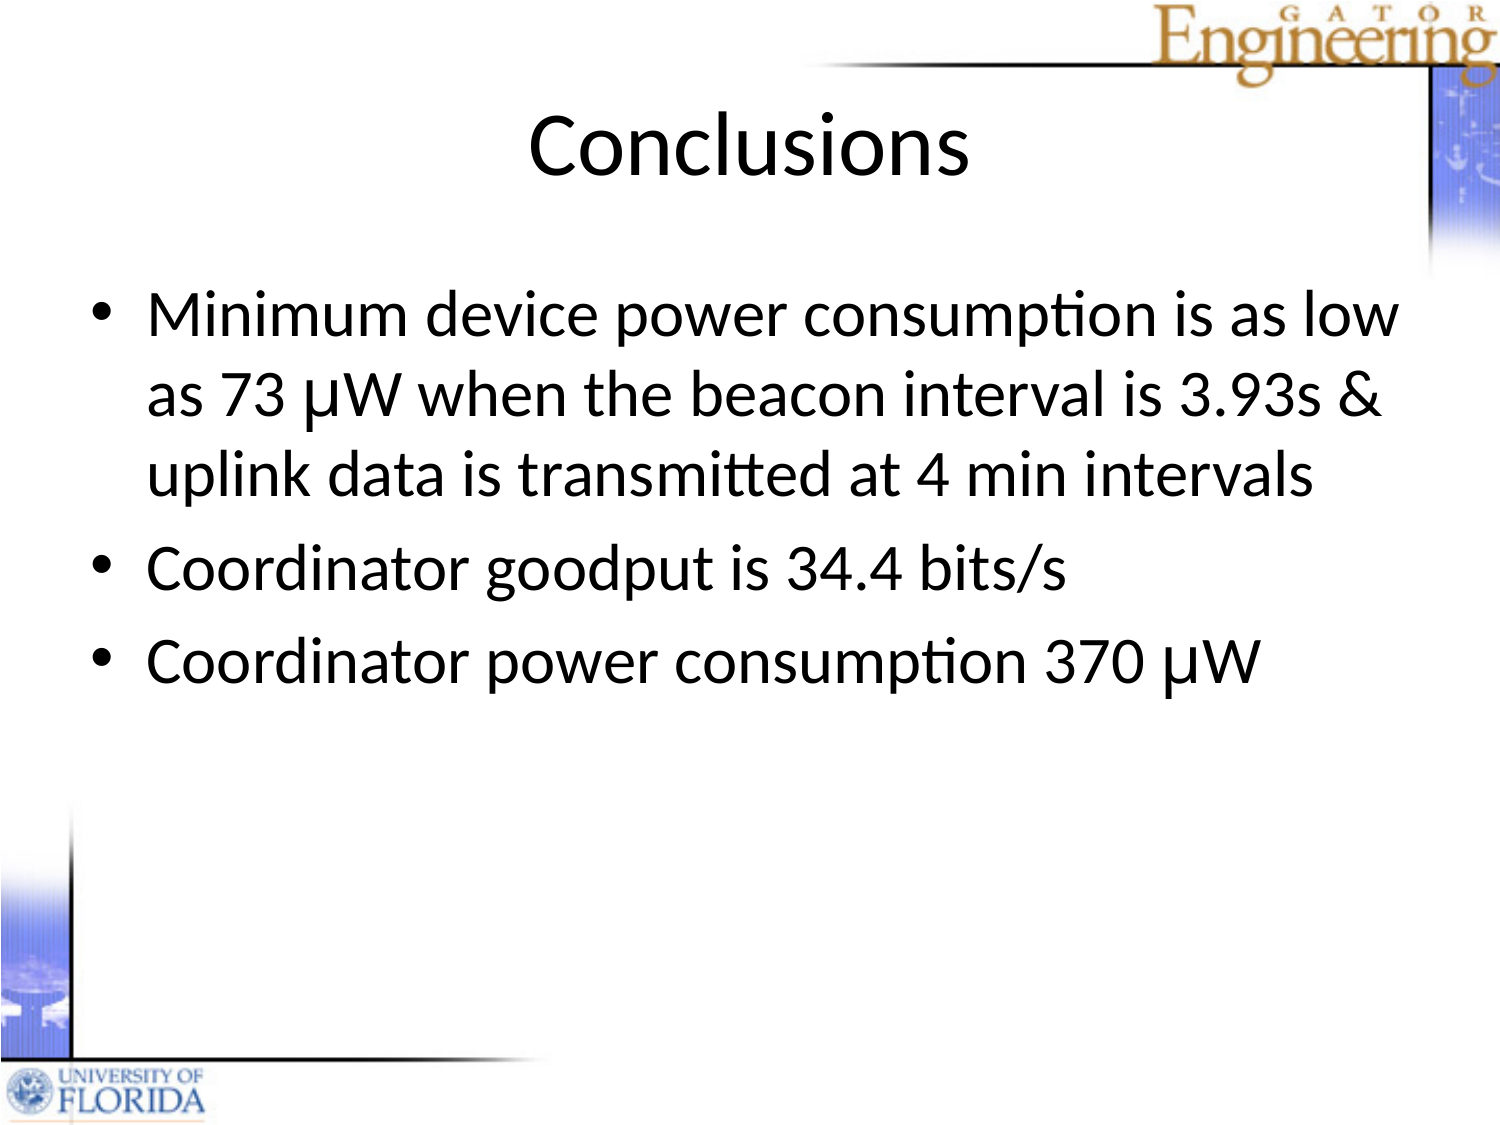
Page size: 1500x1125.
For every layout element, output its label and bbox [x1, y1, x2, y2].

text_box [0, 0, 1500, 1125]
